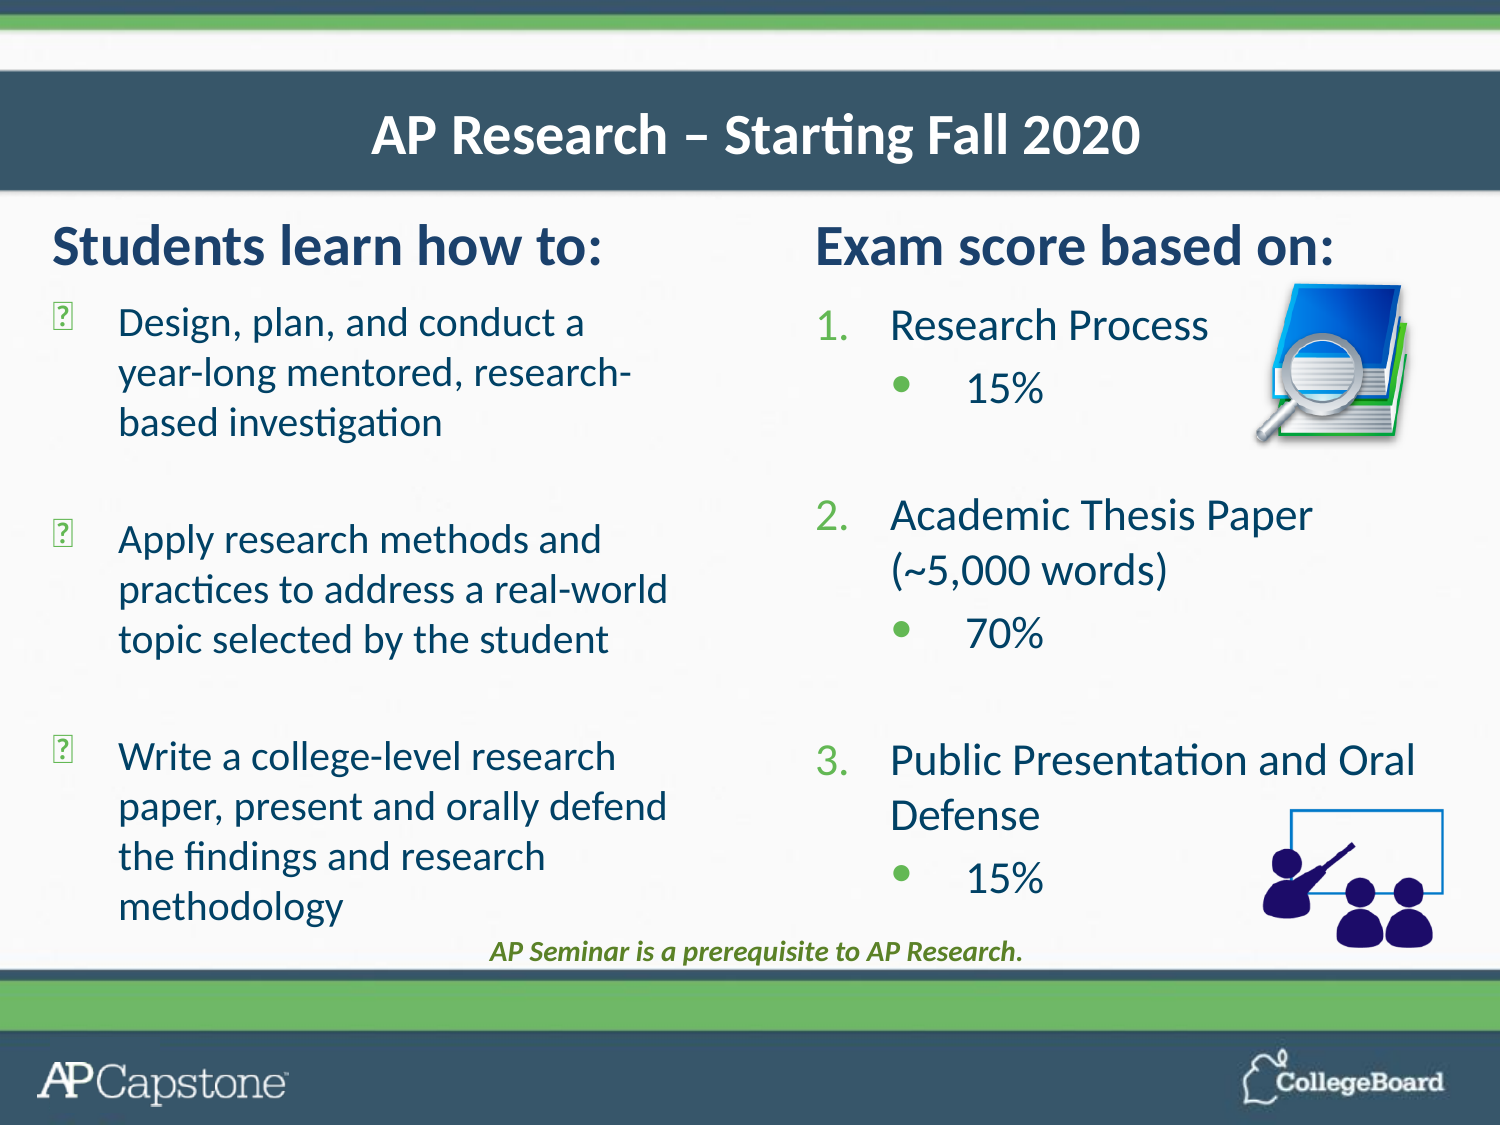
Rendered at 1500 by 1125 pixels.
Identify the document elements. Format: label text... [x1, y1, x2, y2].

picture [0, 0, 1500, 75]
text_box AP Seminar is a prerequisite to AP Research. [474, 924, 1053, 975]
list Design, plan, and conduct a year-long mentored, research-based investigation Apply research methods and practices to address a real-world topic selected by the student Write a college-level research paper, present and orally defend the findings and research methodology [37, 287, 688, 963]
text_box Students learn how to: [37, 200, 687, 286]
text_box Exam score based on: [799, 200, 1450, 286]
picture [0, 188, 1500, 1125]
title AP Research – Starting Fall 2020 [0, 75, 1500, 188]
text_box Research Process 15% Academic Thesis Paper (~5,000 words) 70% Public Presentation and Oral Defense 15% [800, 287, 1450, 963]
